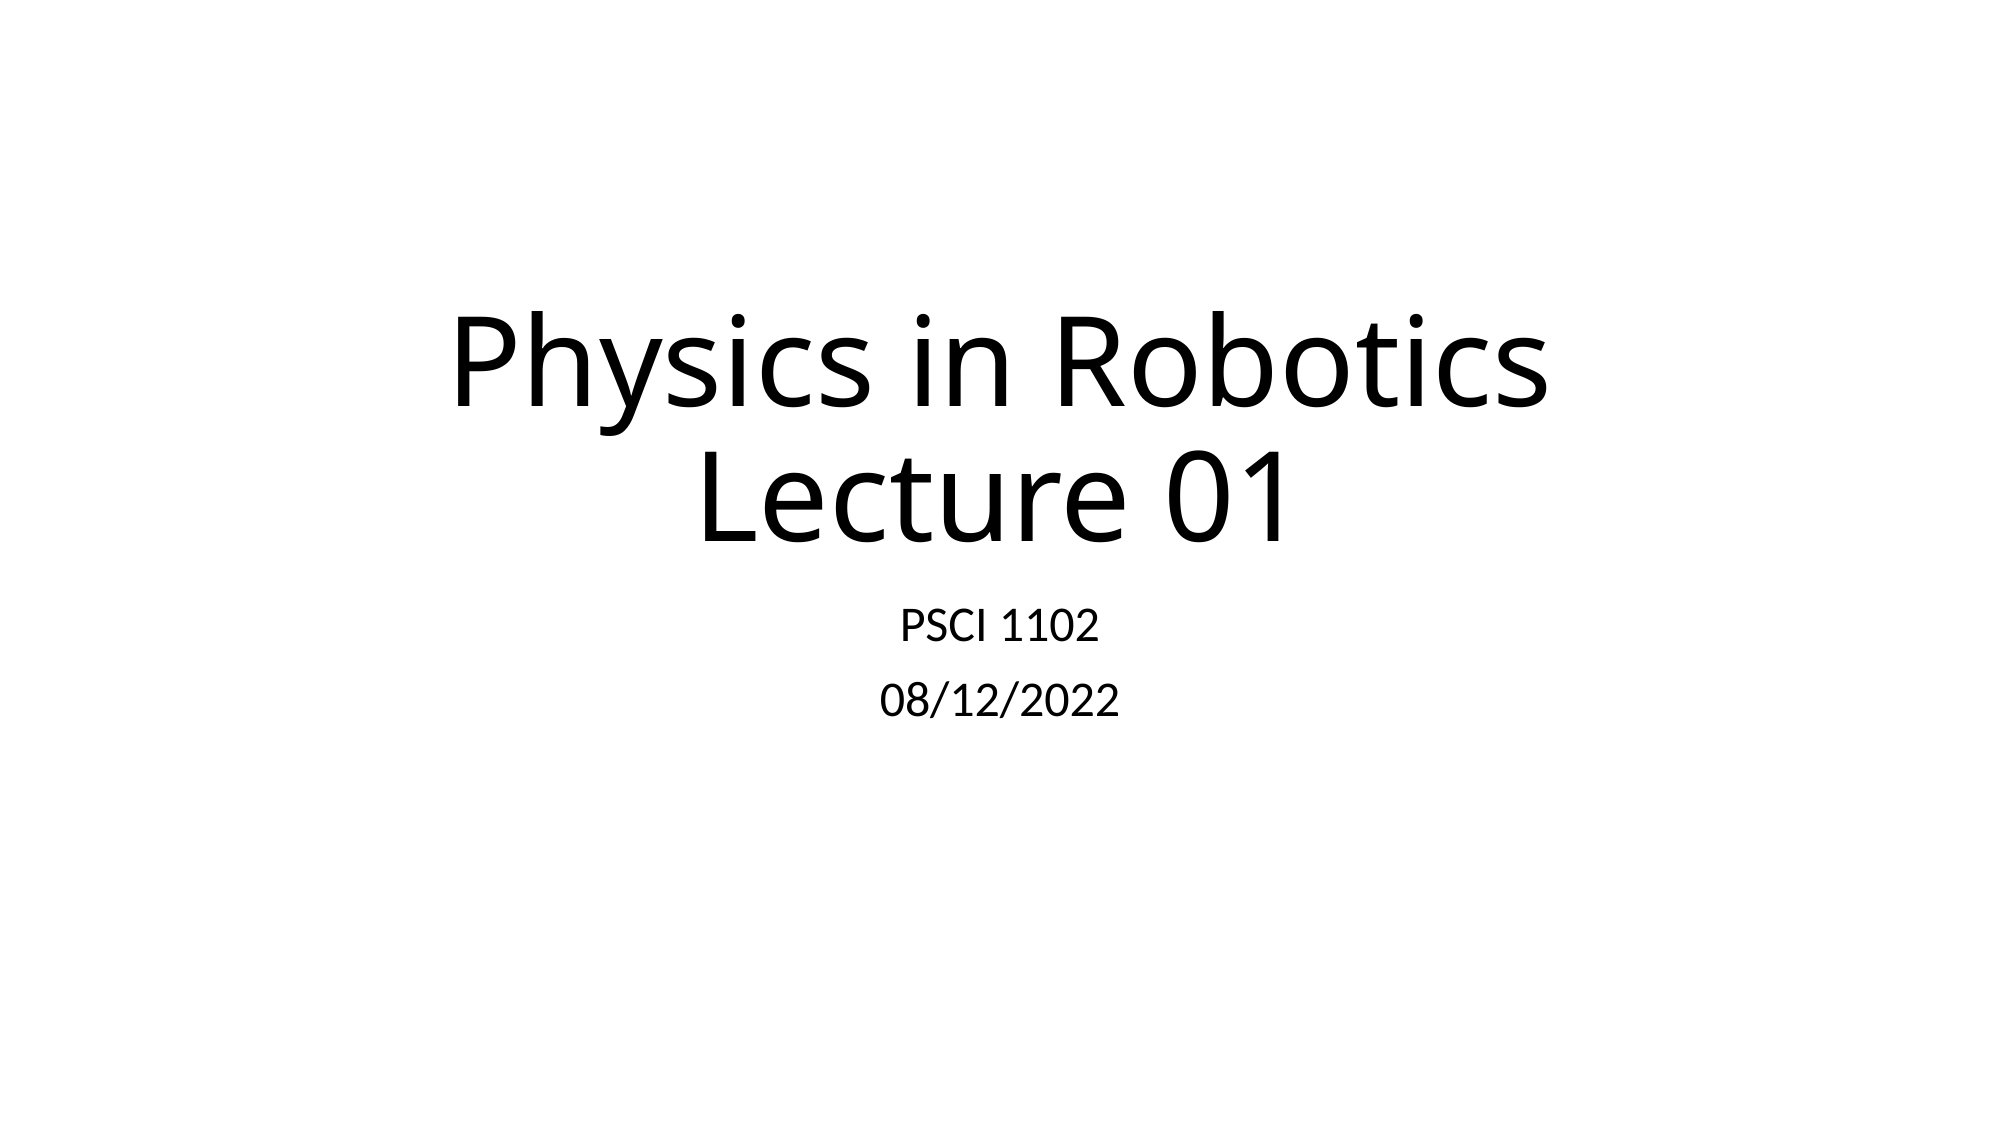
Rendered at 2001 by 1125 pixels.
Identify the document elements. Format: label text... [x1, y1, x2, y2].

title Physics in Robotics Lecture 01 [249, 184, 1750, 576]
subtitle PSCI 1102 08/12/2022 [249, 590, 1750, 863]
